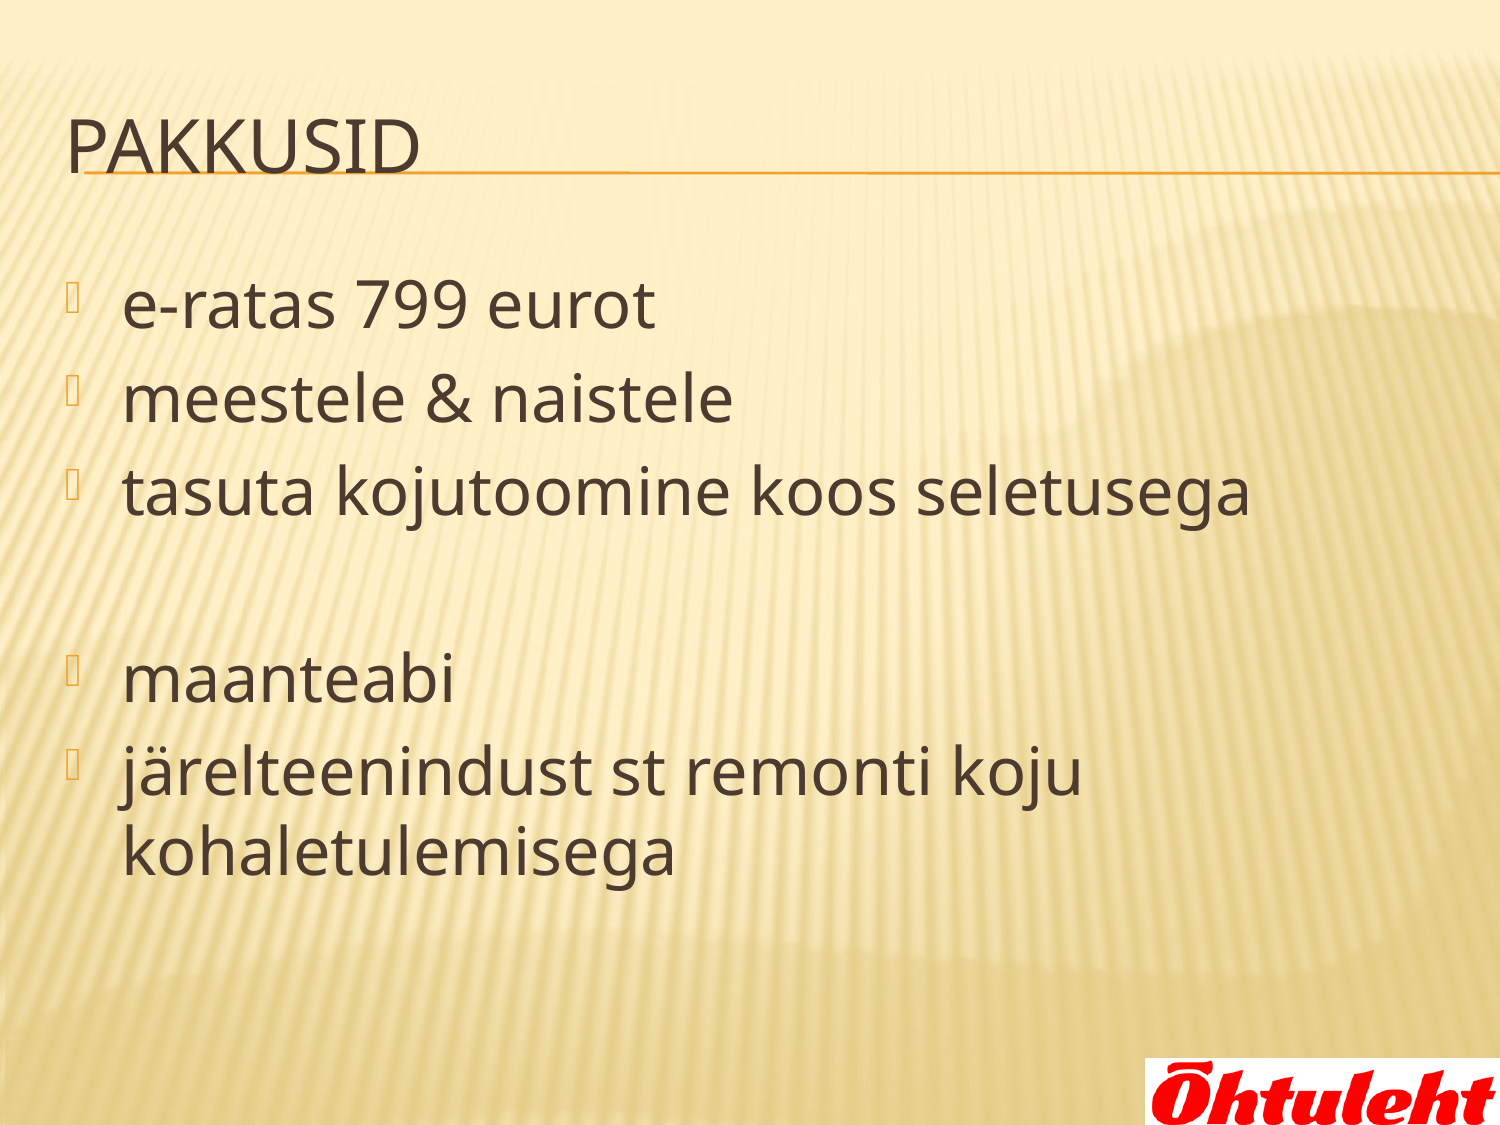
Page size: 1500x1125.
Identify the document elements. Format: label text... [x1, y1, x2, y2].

picture [1145, 1058, 1500, 1125]
title Pakkusid [50, 75, 1475, 213]
list e-ratas 799 eurot meestele & naistele tasuta kojutoomine koos seletusega maanteabi järelteenindust st remonti koju kohaletulemisega [50, 254, 1475, 998]
